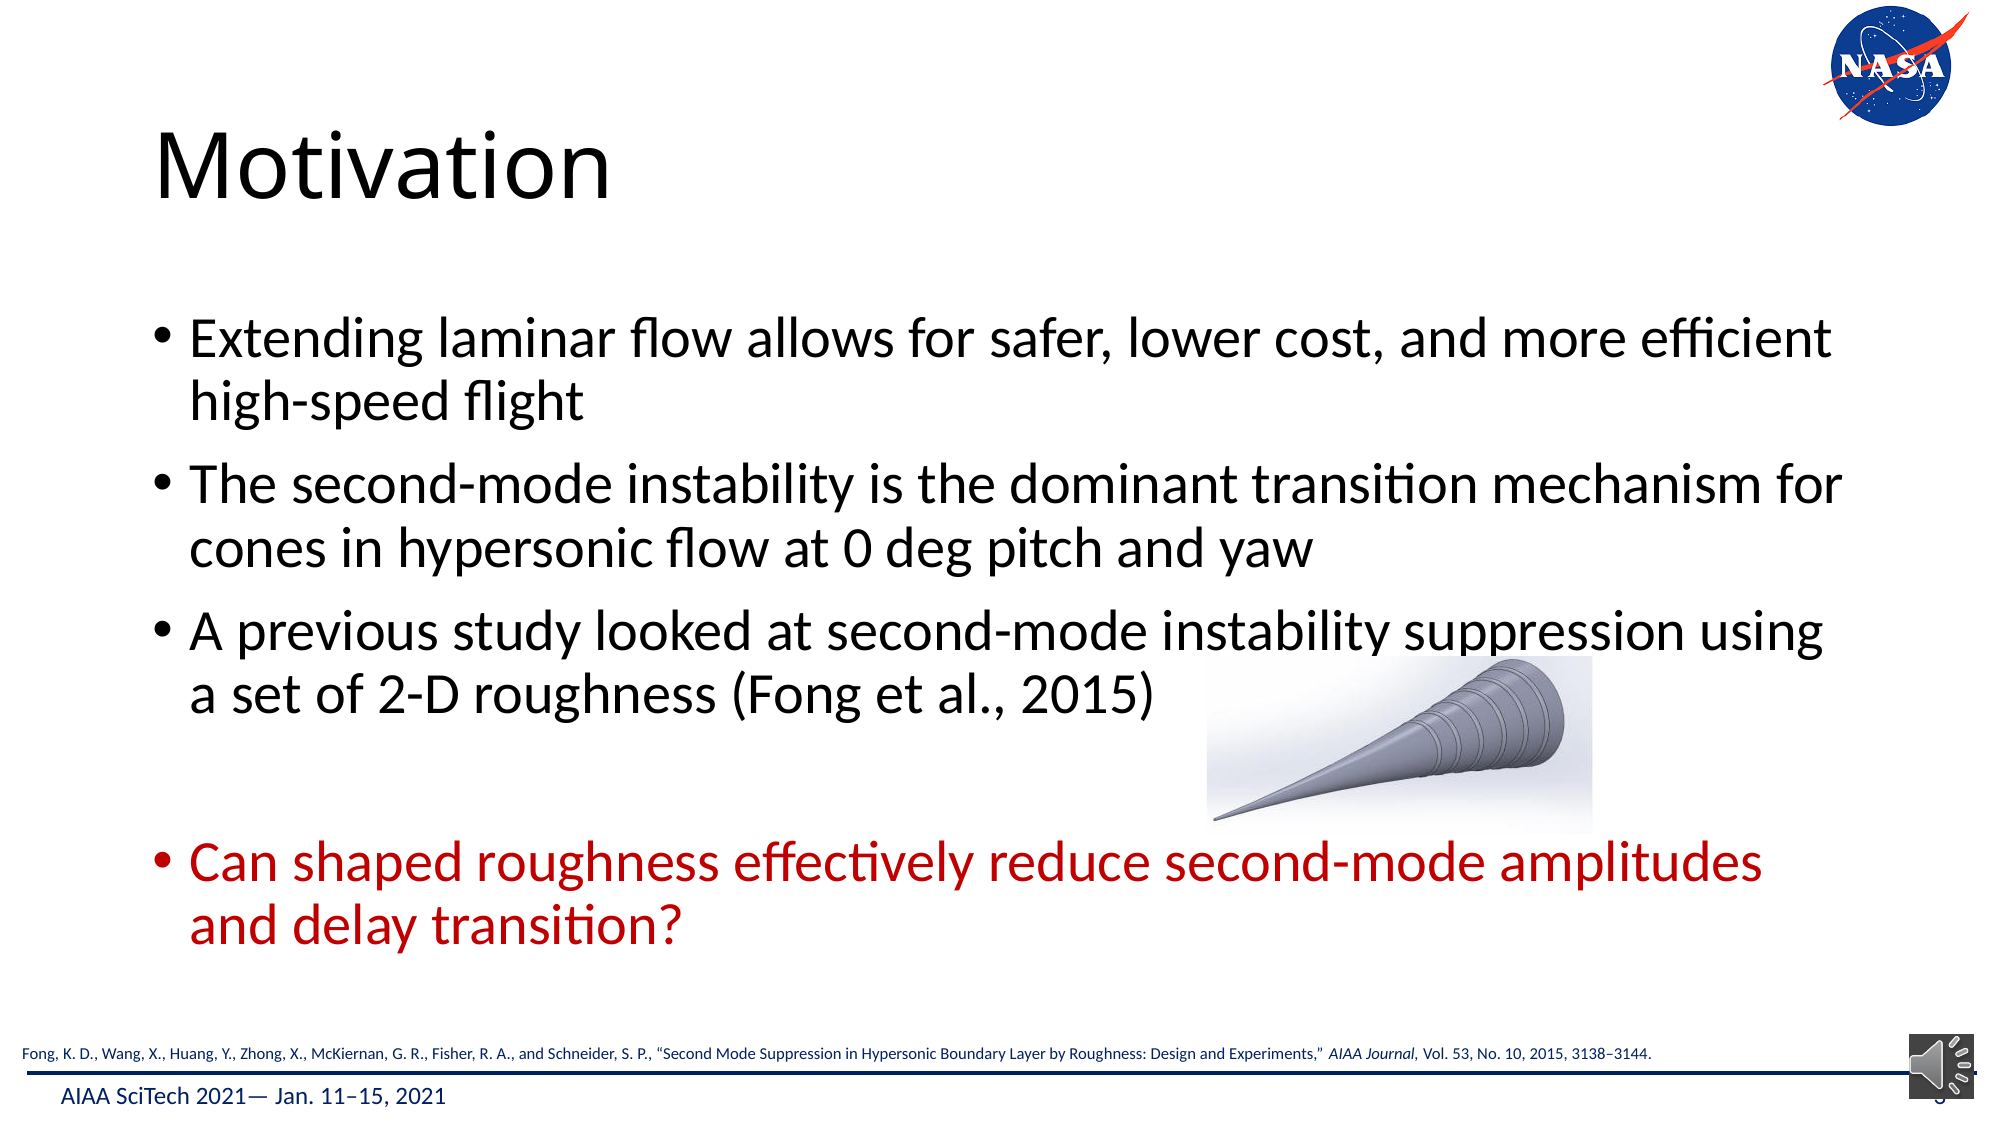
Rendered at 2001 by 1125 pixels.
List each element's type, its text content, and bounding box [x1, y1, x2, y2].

picture [1908, 1033, 1975, 1100]
title Motivation [137, 59, 1863, 278]
picture [1206, 656, 1593, 834]
list Extending laminar flow allows for safer, lower cost, and more efficient high-speed flight The second-mode instability is the dominant transition mechanism for cones in hypersonic flow at 0 deg pitch and yaw A previous study looked at second-mode instability suppression using a set of 2-D roughness (Fong et al., 2015) Can shaped roughness effectively reduce second-mode amplitudes and delay transition? [137, 299, 1863, 1014]
picture [1820, 3, 1971, 128]
text_box Fong, K. D., Wang, X., Huang, Y., Zhong, X., McKiernan, G. R., Fisher, R. A., and Schneider, S. P., “Second Mode Suppression in Hypersonic Boundary Layer by Roughness: Design and Experiments,” AIAA Journal, Vol. 53, No. 10, 2015, 3138–3144. [7, 1035, 1671, 1071]
